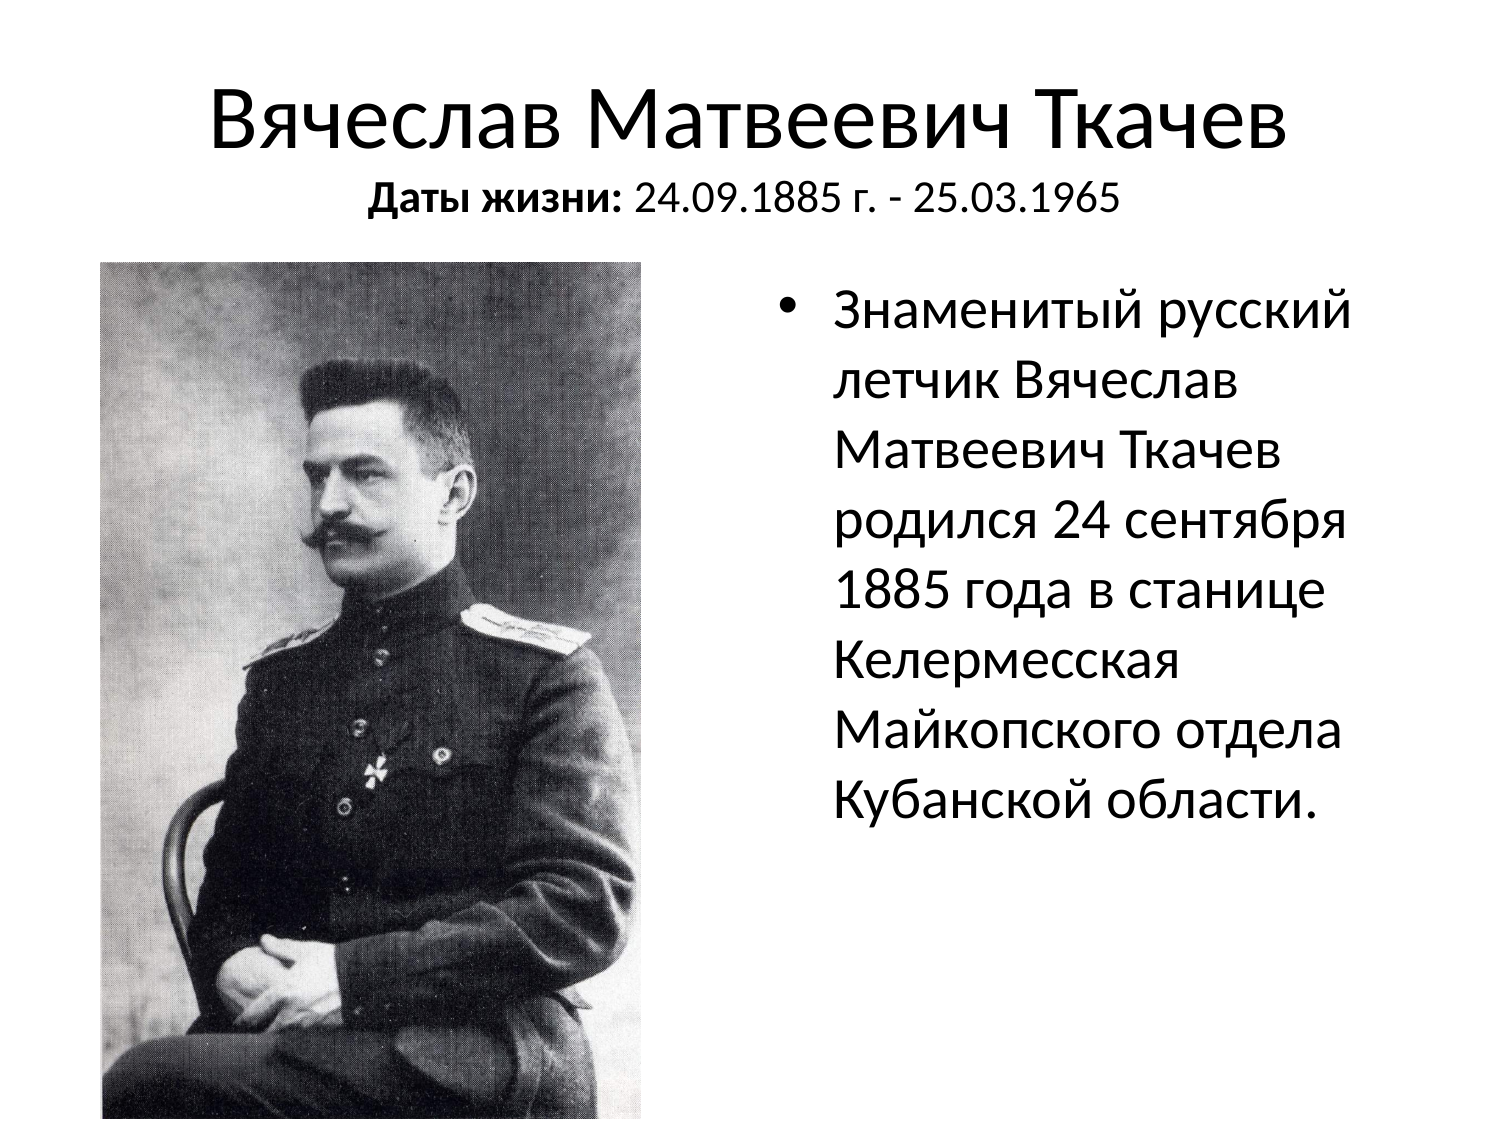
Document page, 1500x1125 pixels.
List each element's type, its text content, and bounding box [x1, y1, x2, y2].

list Знаменитый русский летчик Вячеслав Матвеевич Ткачев родился 24 сентября 1885 года в станице Келермесская Майкопского отдела Кубанской области. [762, 262, 1425, 1005]
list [100, 262, 641, 1119]
title Вячеслав Матвеевич Ткачев Даты жизни: 24.09.1885 г. - 25.03.1965 [75, 45, 1425, 233]
